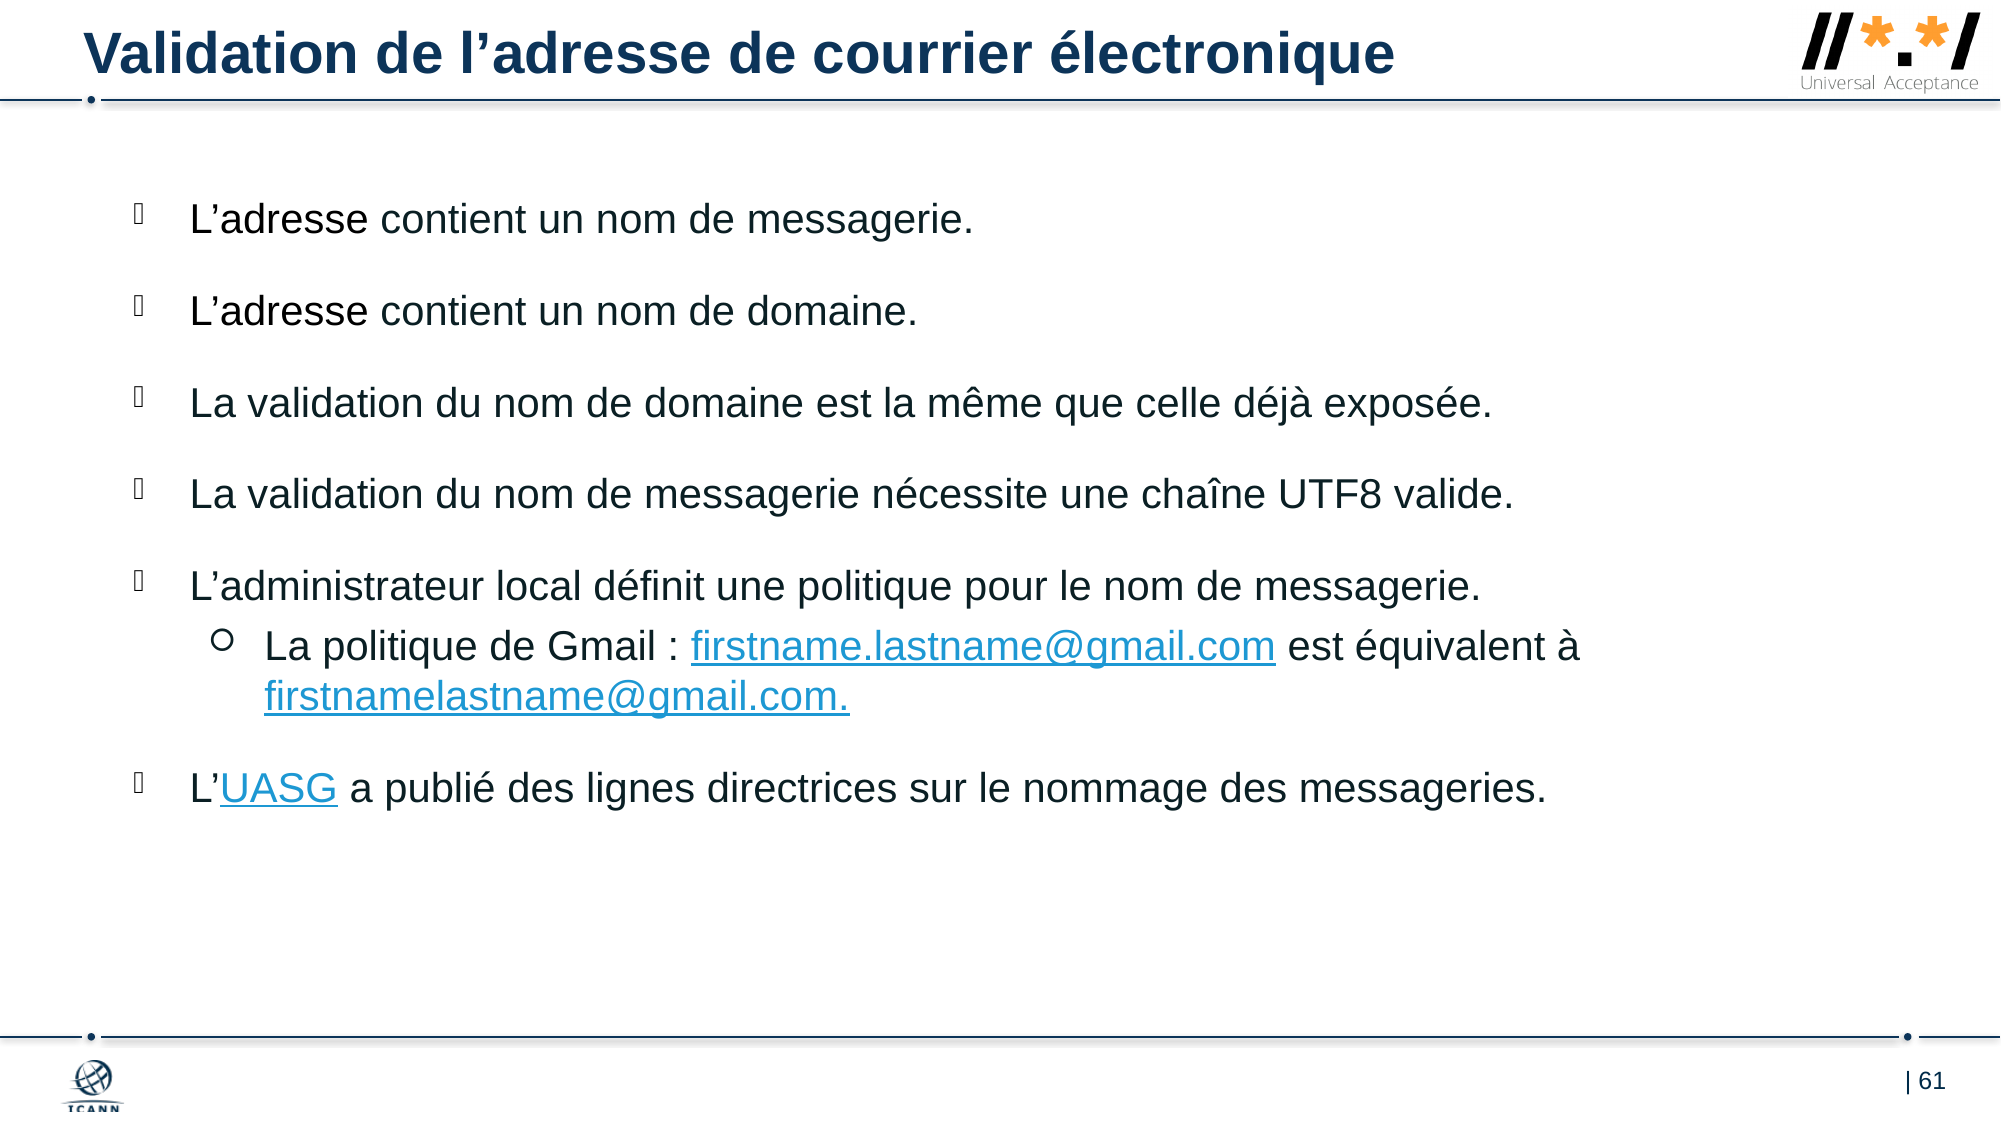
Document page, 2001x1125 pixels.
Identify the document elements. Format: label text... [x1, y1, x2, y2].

picture [1788, 5, 1993, 99]
list L’adresse contient un nom de messagerie. L’adresse contient un nom de domaine. La validation du nom de domaine est la même que celle déjà exposée. La validation du nom de messagerie nécessite une chaîne UTF8 valide. L’administrateur local définit une politique pour le nom de messagerie. La politique de Gmail : firstname.lastname@gmail.com est équivalent à firstnamelastname@gmail.com. L’UASG a publié des lignes directrices sur le nommage des messageries. [133, 191, 1946, 1004]
title Validation de l’adresse de courrier électronique [68, 7, 1784, 82]
